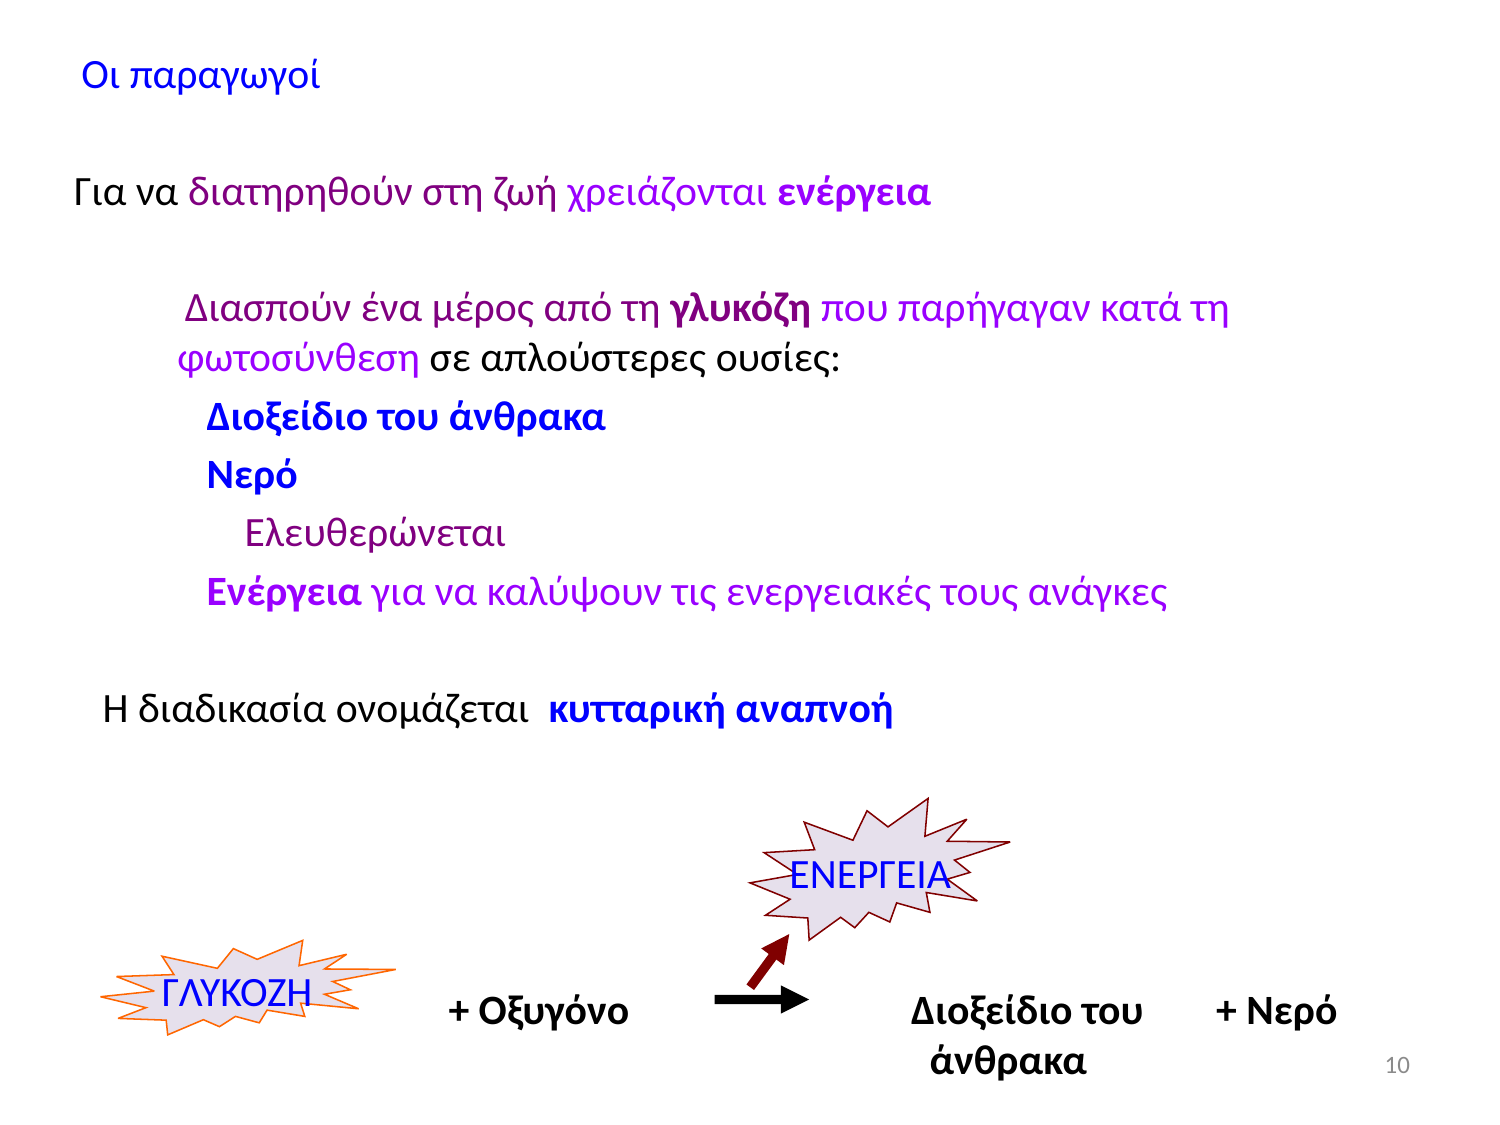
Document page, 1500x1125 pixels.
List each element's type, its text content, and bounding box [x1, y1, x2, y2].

text_box + Νερό [1199, 975, 1365, 1024]
text_box [714, 996, 810, 1006]
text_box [749, 798, 1011, 988]
slide_number 10 [1074, 1024, 1425, 1103]
text_box + Οξυγόνο [372, 975, 716, 1041]
text_box Διοξείδιο του άνθρακα [820, 975, 1199, 1091]
text_box ΓΛΥΚΟΖΗ [100, 940, 396, 1035]
text_box Οι παραγωγοί Για να διατηρηθούν στη ζωή χρειάζονται ενέργεια Διασπούν ένα μέρος από τη γλυκόζη που παρήγαγαν κατά τη φωτοσύνθεση σε απλούστερες ουσίες: Διοξείδιο του άνθρακα Νερό Ελευθερώνεται Ενέργεια για να καλύψουν τις ενεργειακές τους ανάγκες Η διαδικασία ονομάζεται κυτταρική αναπνοή [0, 39, 1424, 738]
